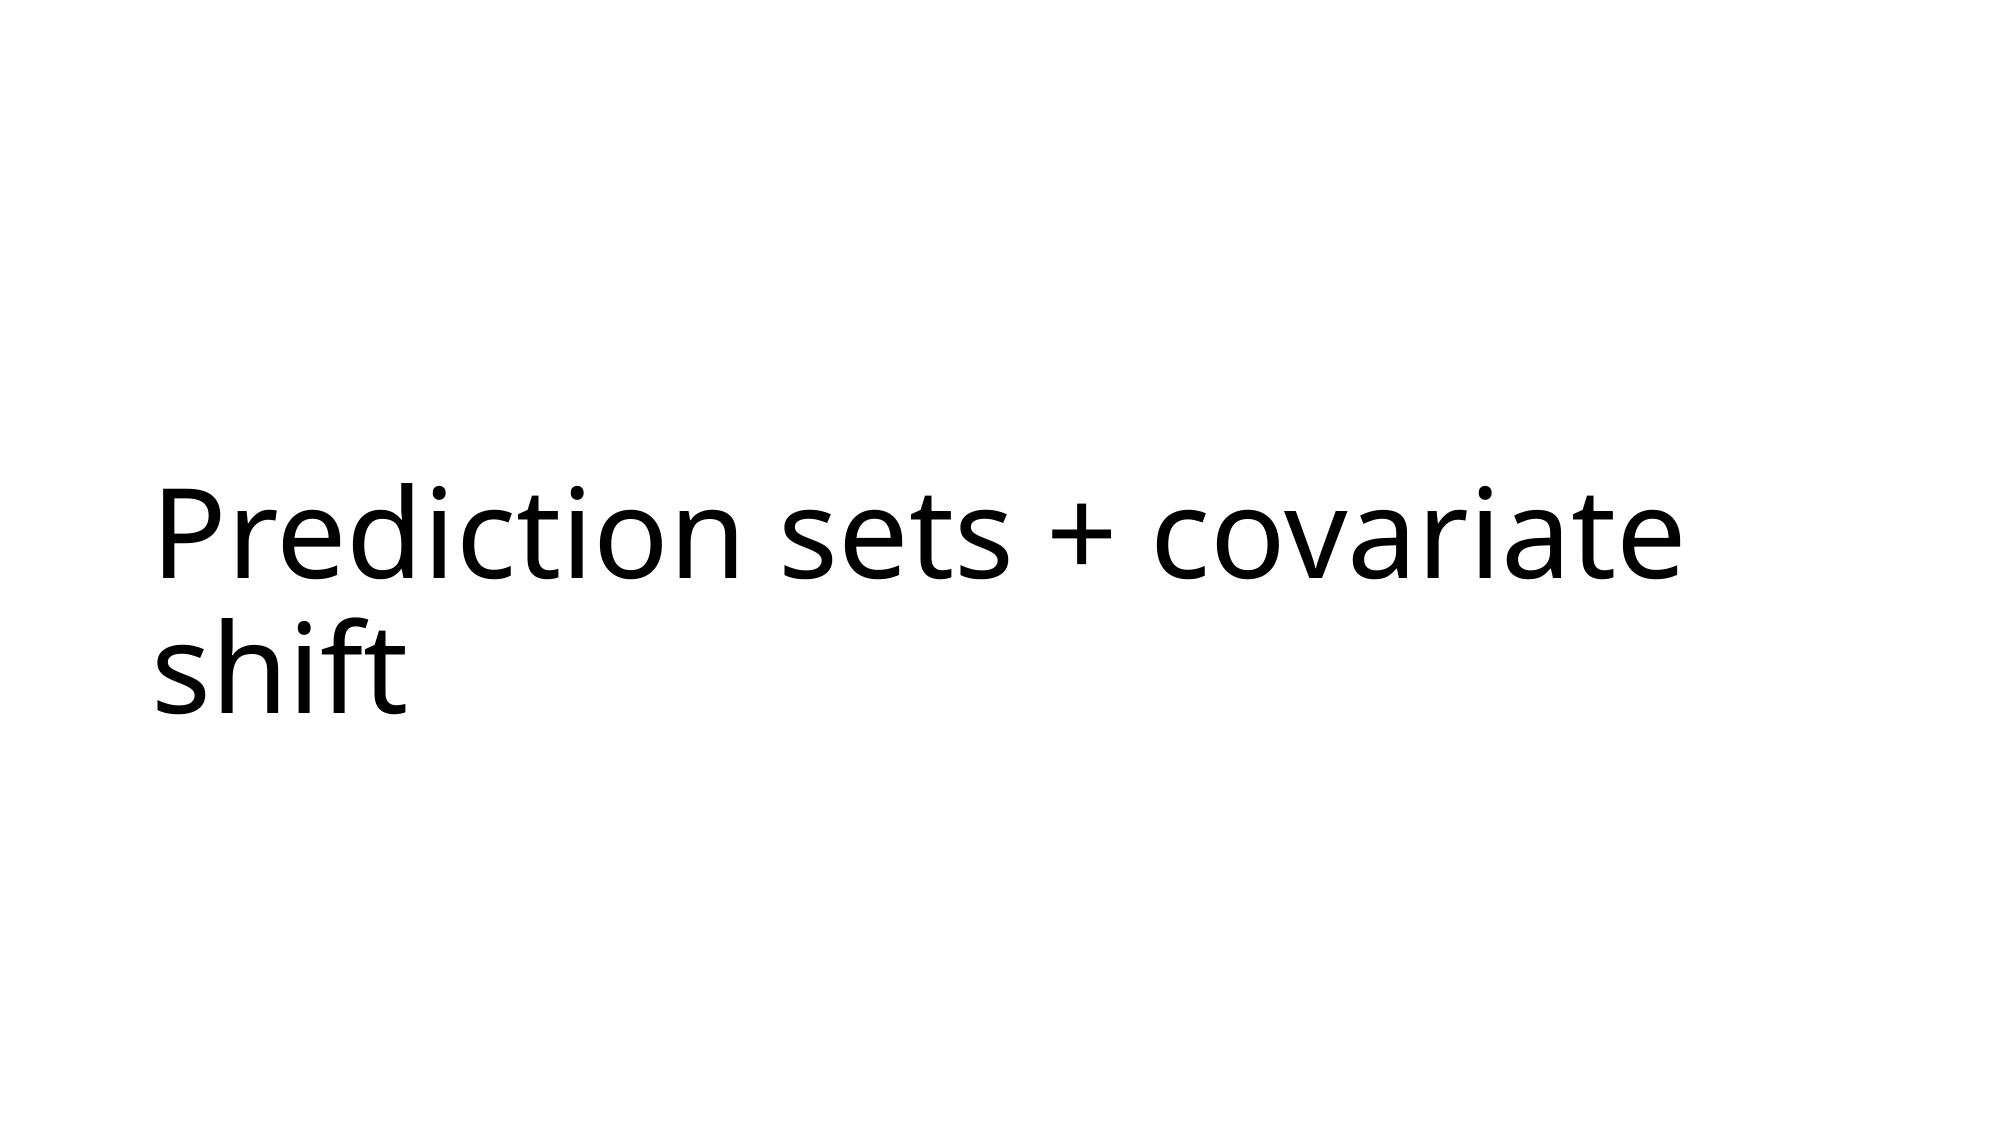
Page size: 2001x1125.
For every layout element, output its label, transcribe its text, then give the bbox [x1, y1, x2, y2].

title Prediction sets + covariate shift [136, 280, 1862, 749]
